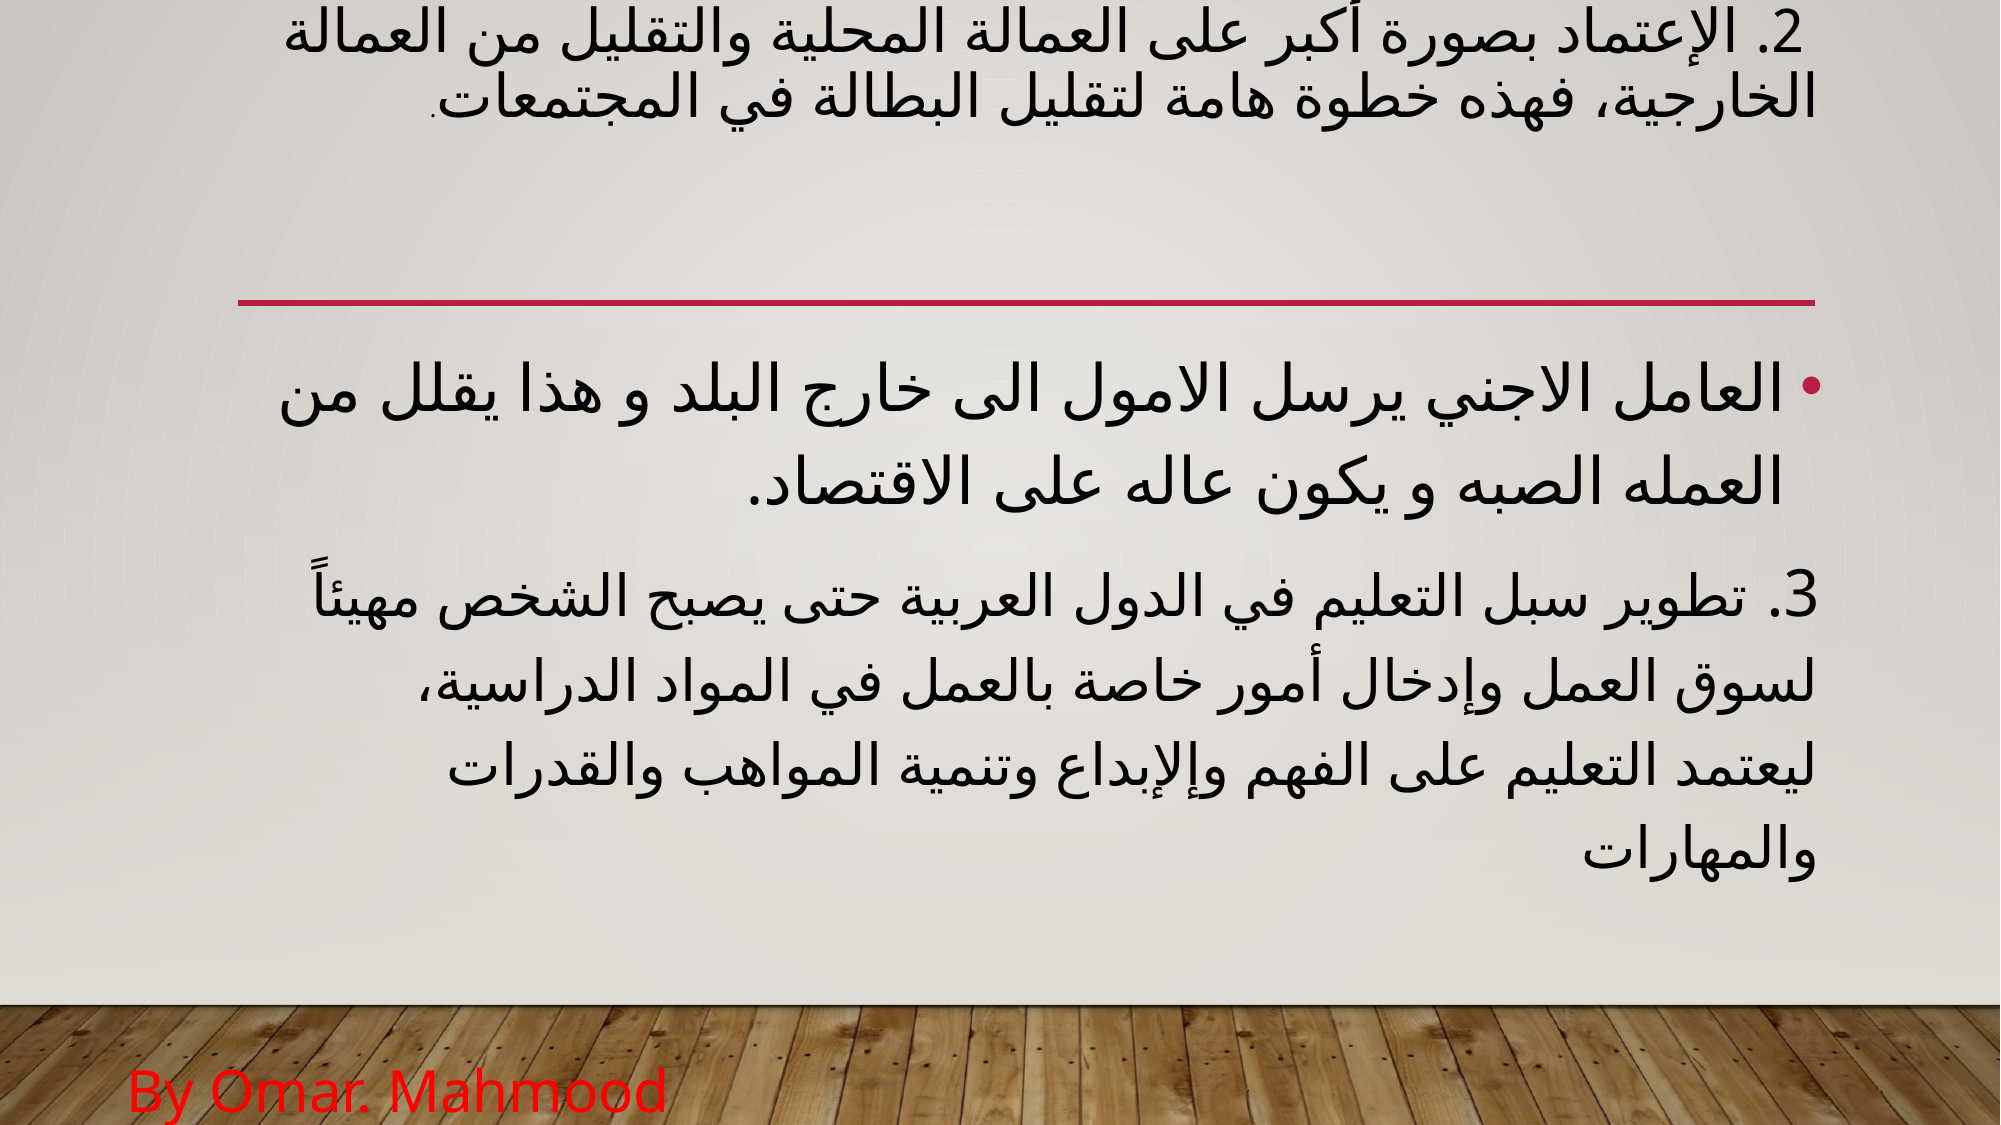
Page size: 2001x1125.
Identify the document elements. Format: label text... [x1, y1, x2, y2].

title 2. الإعتماد بصورة أكبر على العمالة المحلية والتقليل من العمالة الخارجية، فهذه خطوة هامة لتقليل البطالة في المجتمعات. [259, 0, 1835, 166]
picture [0, 1005, 2000, 1125]
text_box By Omar. Mahmood [111, 1046, 1113, 1125]
list العامل الاجني يرسل الامول الى خارج البلد و هذا يقلل من العمله الصبه و يكون عاله على الاقتصاد. 3. تطوير سبل التعليم في الدول العربية حتى يصبح الشخص مهيئاً لسوق العمل وإدخال أمور خاصة بالعمل في المواد الدراسية، ليعتمد التعليم على الفهم وإلإبداع وتنمية المواهب والقدرات والمهارات [259, 322, 1835, 889]
